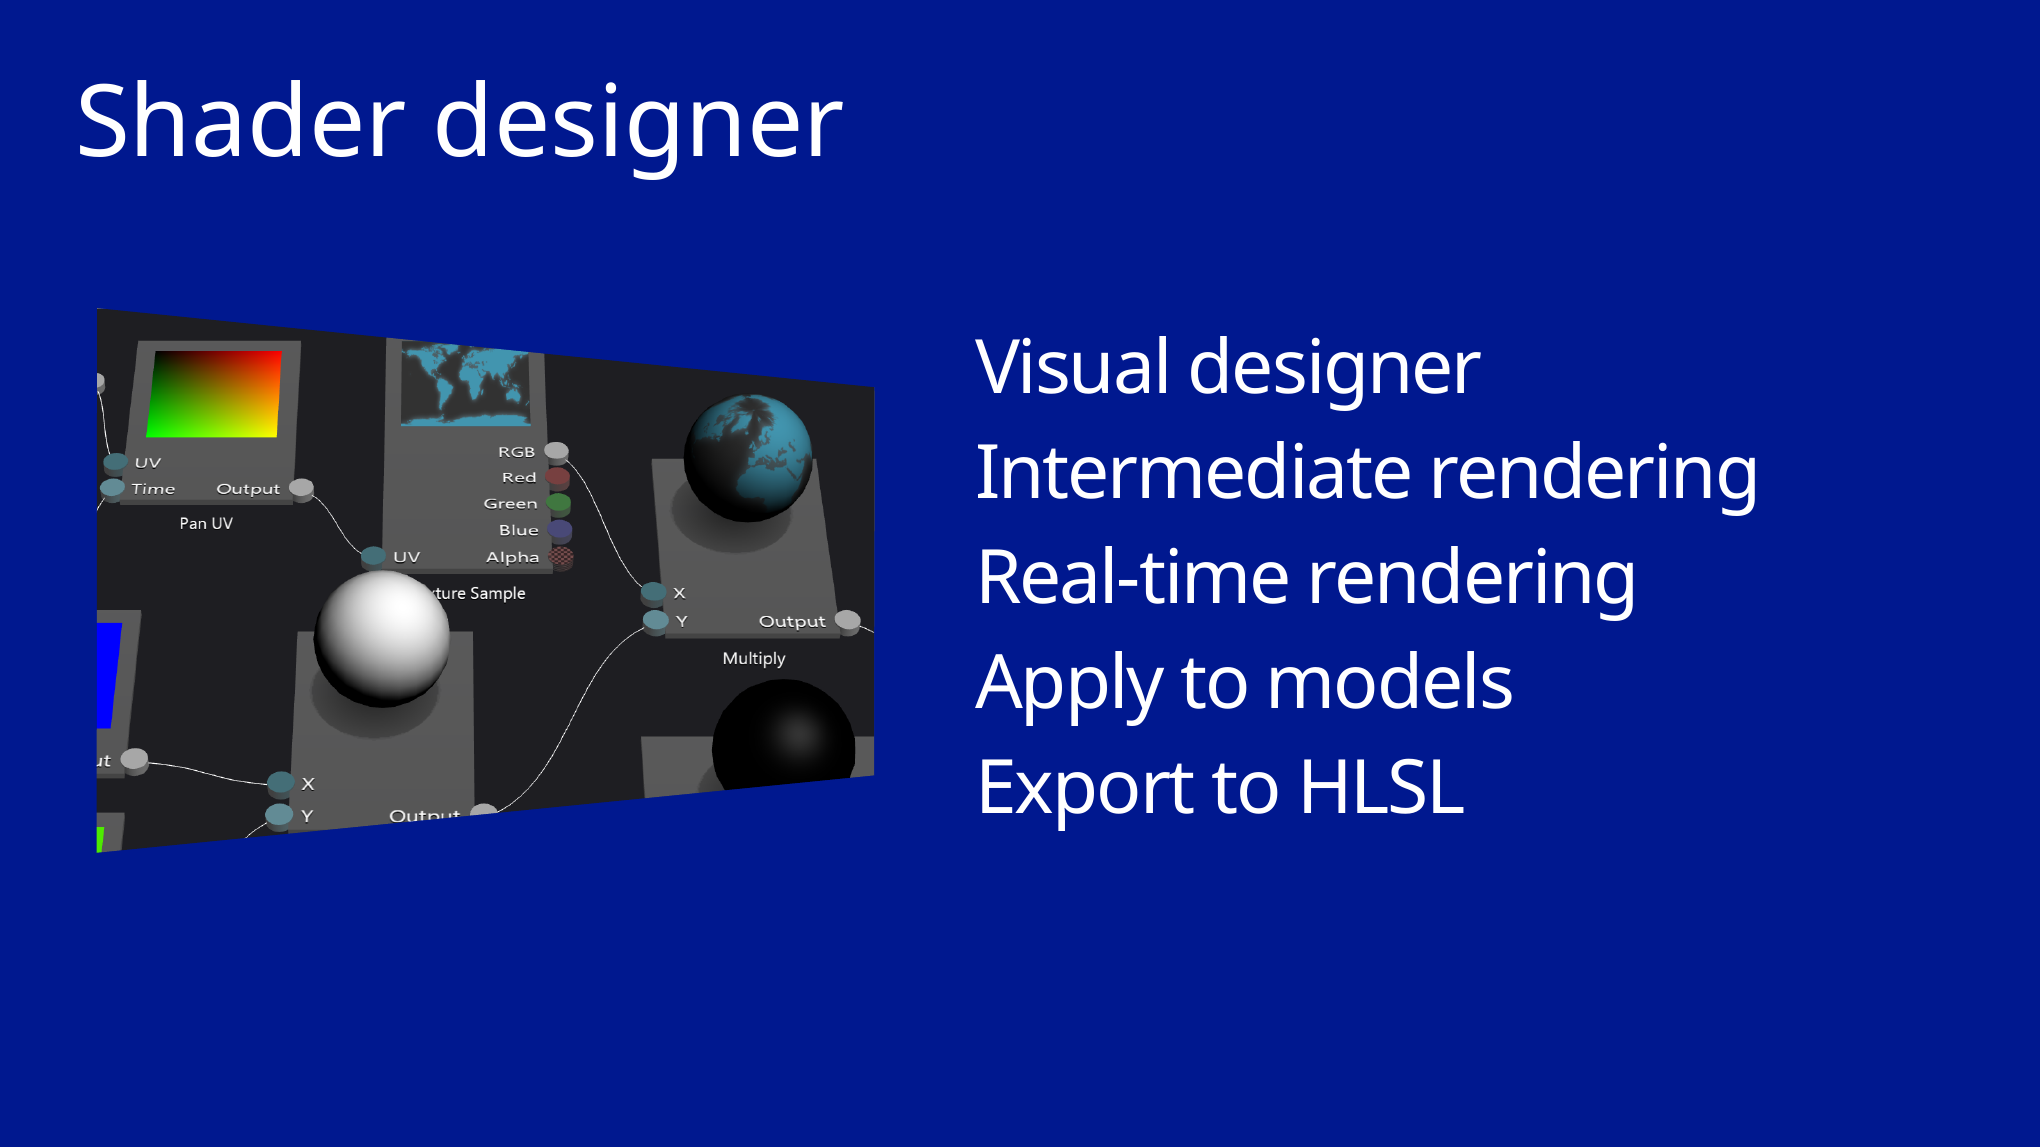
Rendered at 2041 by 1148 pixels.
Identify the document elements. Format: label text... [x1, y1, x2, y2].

list Visual designer Intermediate rendering Real-time rendering Apply to models Export to HLSL [945, 498, 1996, 649]
picture [96, 307, 875, 853]
title Shader designer [45, 48, 1996, 199]
